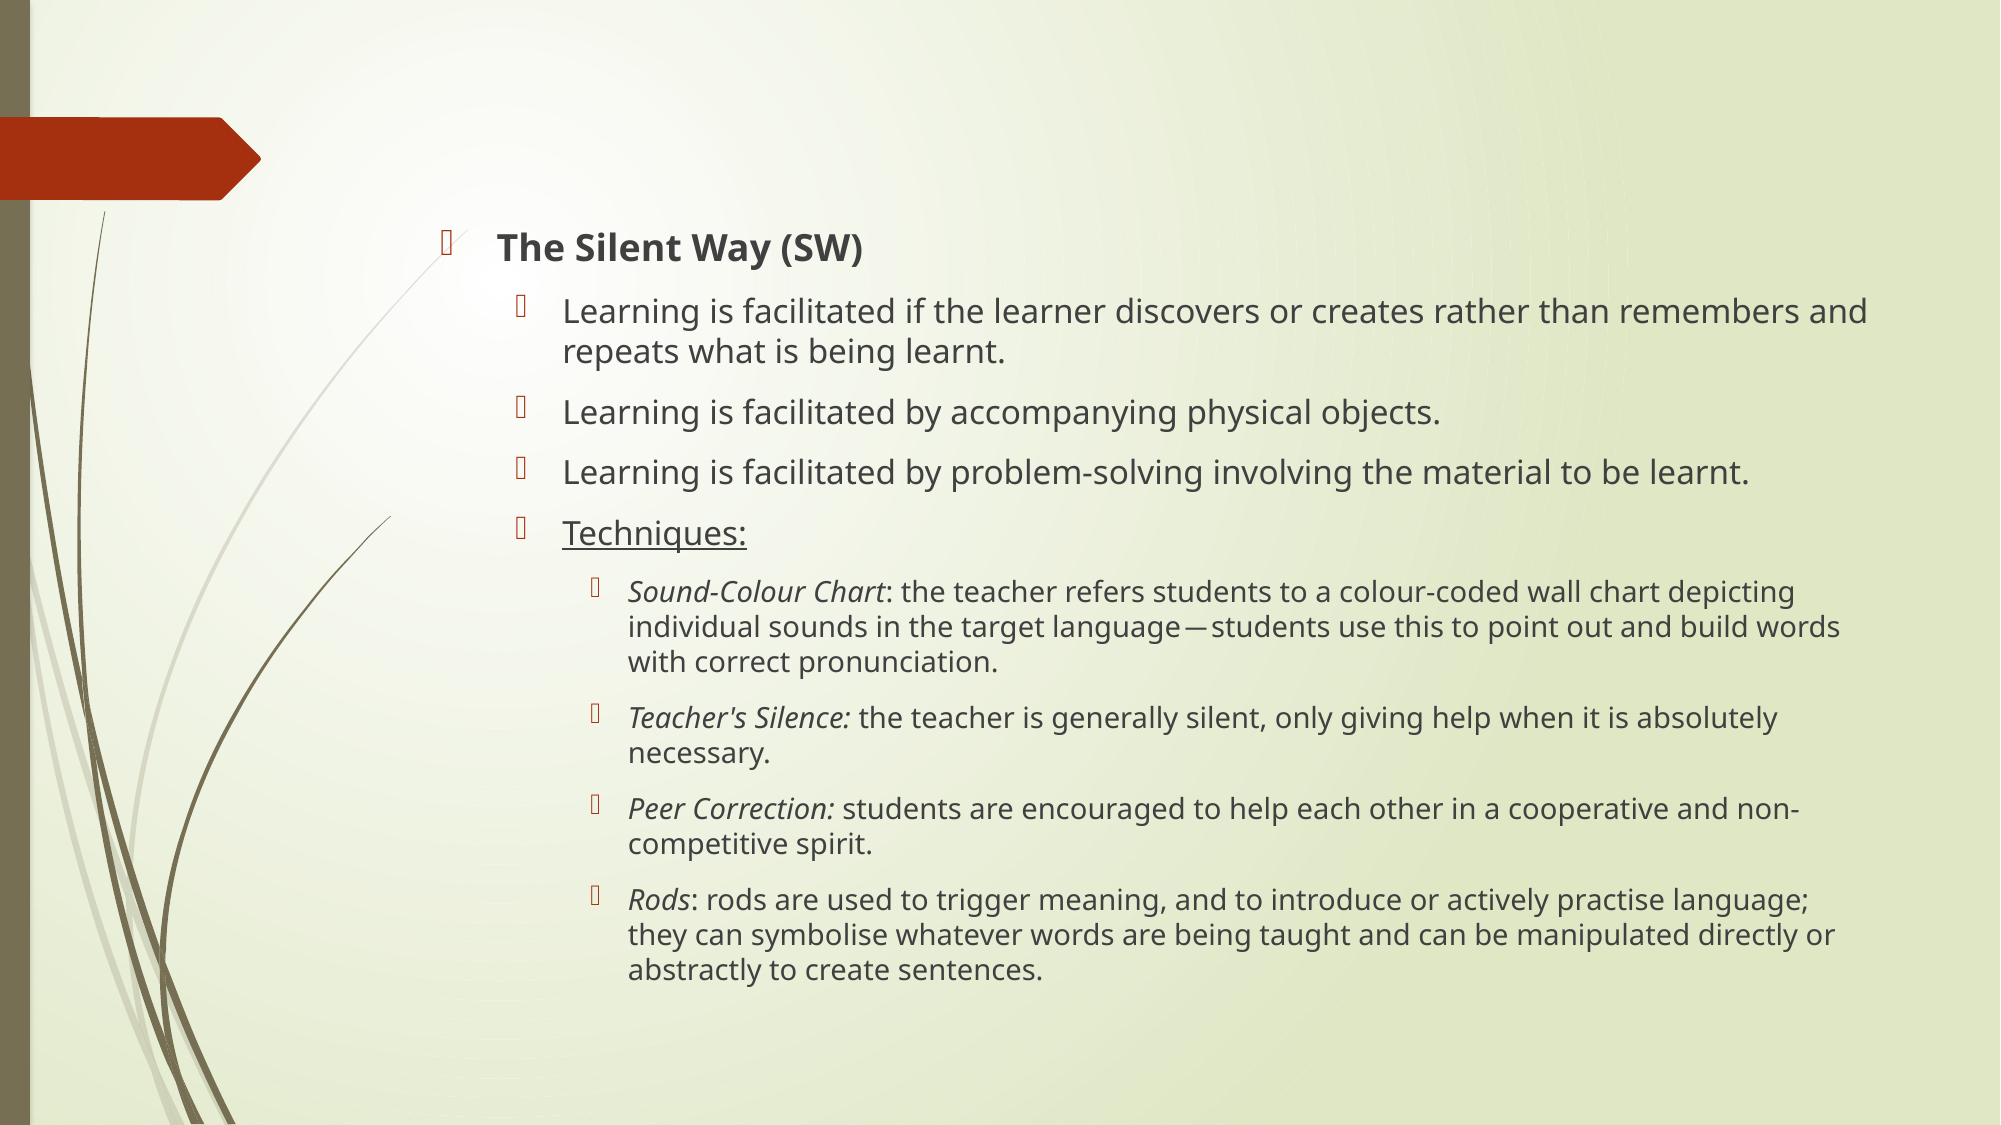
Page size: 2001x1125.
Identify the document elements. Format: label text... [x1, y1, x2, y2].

list The Silent Way (SW) Learning is facilitated if the learner discovers or creates rather than remembers and repeats what is being learnt. Learning is facilitated by accompanying physical objects. Learning is facilitated by problem-solving involving the material to be learnt. Techniques: Sound-Colour Chart: the teacher refers students to a colour-coded wall chart depicting individual sounds in the target language ̶ students use this to point out and build words with correct pronunciation. Teacher's Silence: the teacher is generally silent, only giving help when it is absolutely necessary. Peer Correction: students are encouraged to help each other in a cooperative and non-competitive spirit. Rods: rods are used to trigger meaning, and to introduce or actively practise language; they can symbolise whatever words are being taught and can be manipulated directly or abstractly to create sentences. [425, 216, 1888, 1099]
